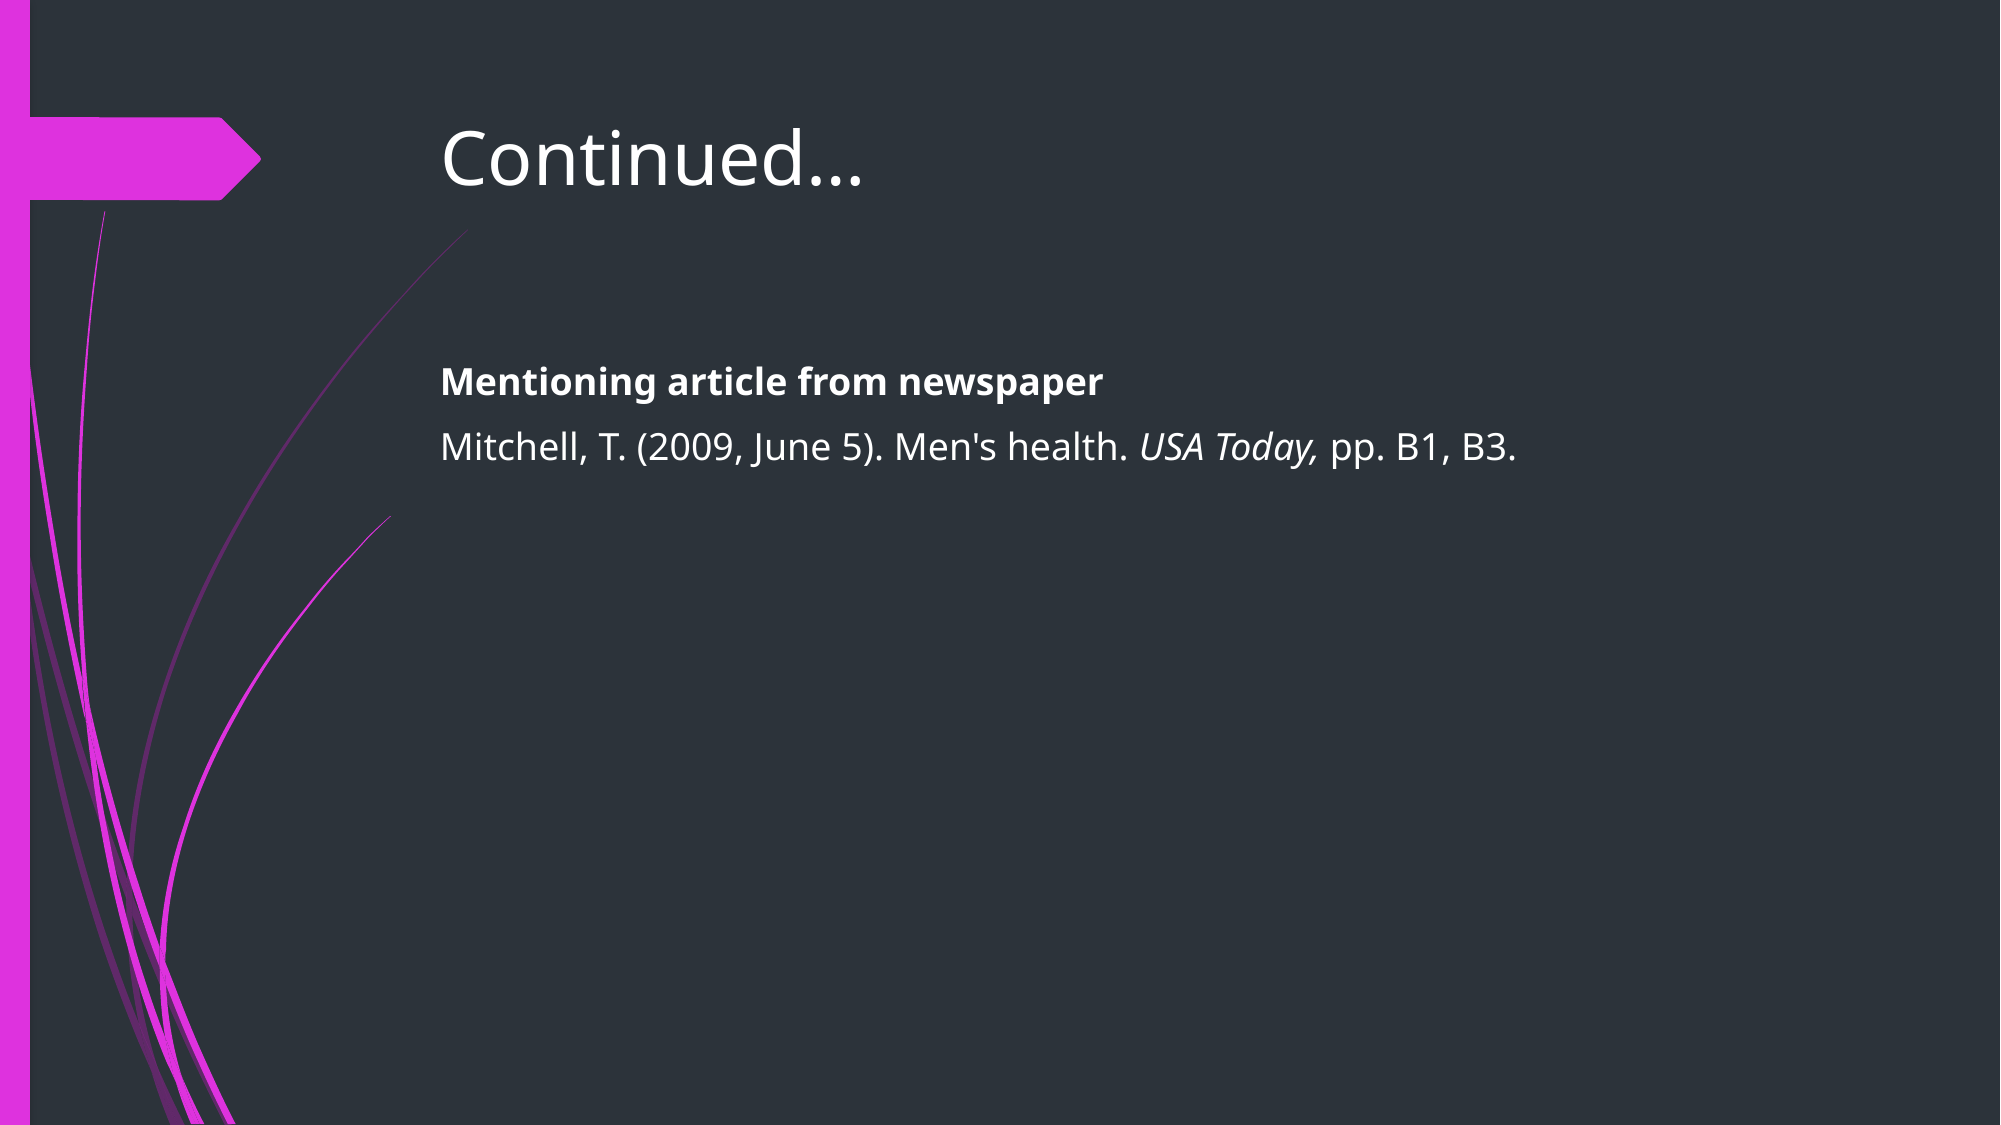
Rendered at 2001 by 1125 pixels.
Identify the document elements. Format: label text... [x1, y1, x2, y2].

list Mentioning article from newspaper Mitchell, T. (2009, June 5). Men's health. USA Today, pp. B1, B3. [424, 350, 1888, 970]
title Continued… [425, 102, 1888, 313]
